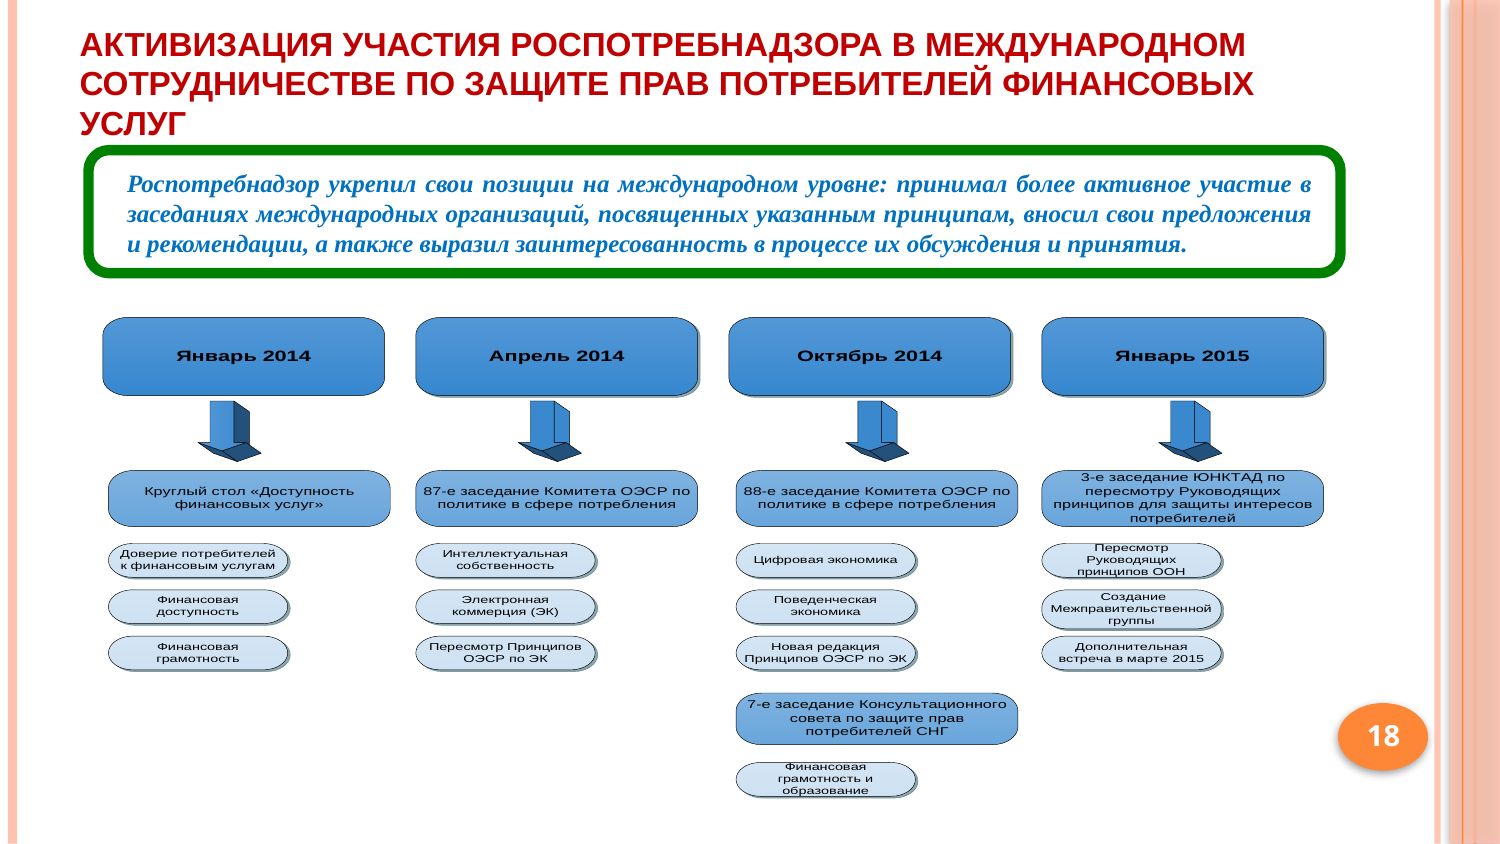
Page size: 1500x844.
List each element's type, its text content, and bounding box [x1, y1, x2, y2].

text_box [86, 148, 1343, 276]
text_box Роспотребнадзор укрепил свои позиции на международном уровне: принимал более активное участие в заседаниях международных организаций, посвященных указанным принципам, вносил свои предложения и рекомендации, а также выразил заинтересованность в процессе их обсуждения и принятия. [112, 159, 1329, 265]
list [76, 173, 1302, 664]
slide_number 18 [1336, 705, 1434, 770]
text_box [99, 315, 1330, 801]
title АКТИВИЗАЦИЯ УЧАСТИЯ РОСПОТРЕБНАДЗОРА В МЕЖДУНАРОДНОМ СОТРУДНИЧЕСТВЕ ПО ЗАЩИТЕ ПРАВ ПОТРЕБИТЕЛЕЙ ФИНАНСОВЫХ УСЛУГ [64, 1, 1290, 150]
